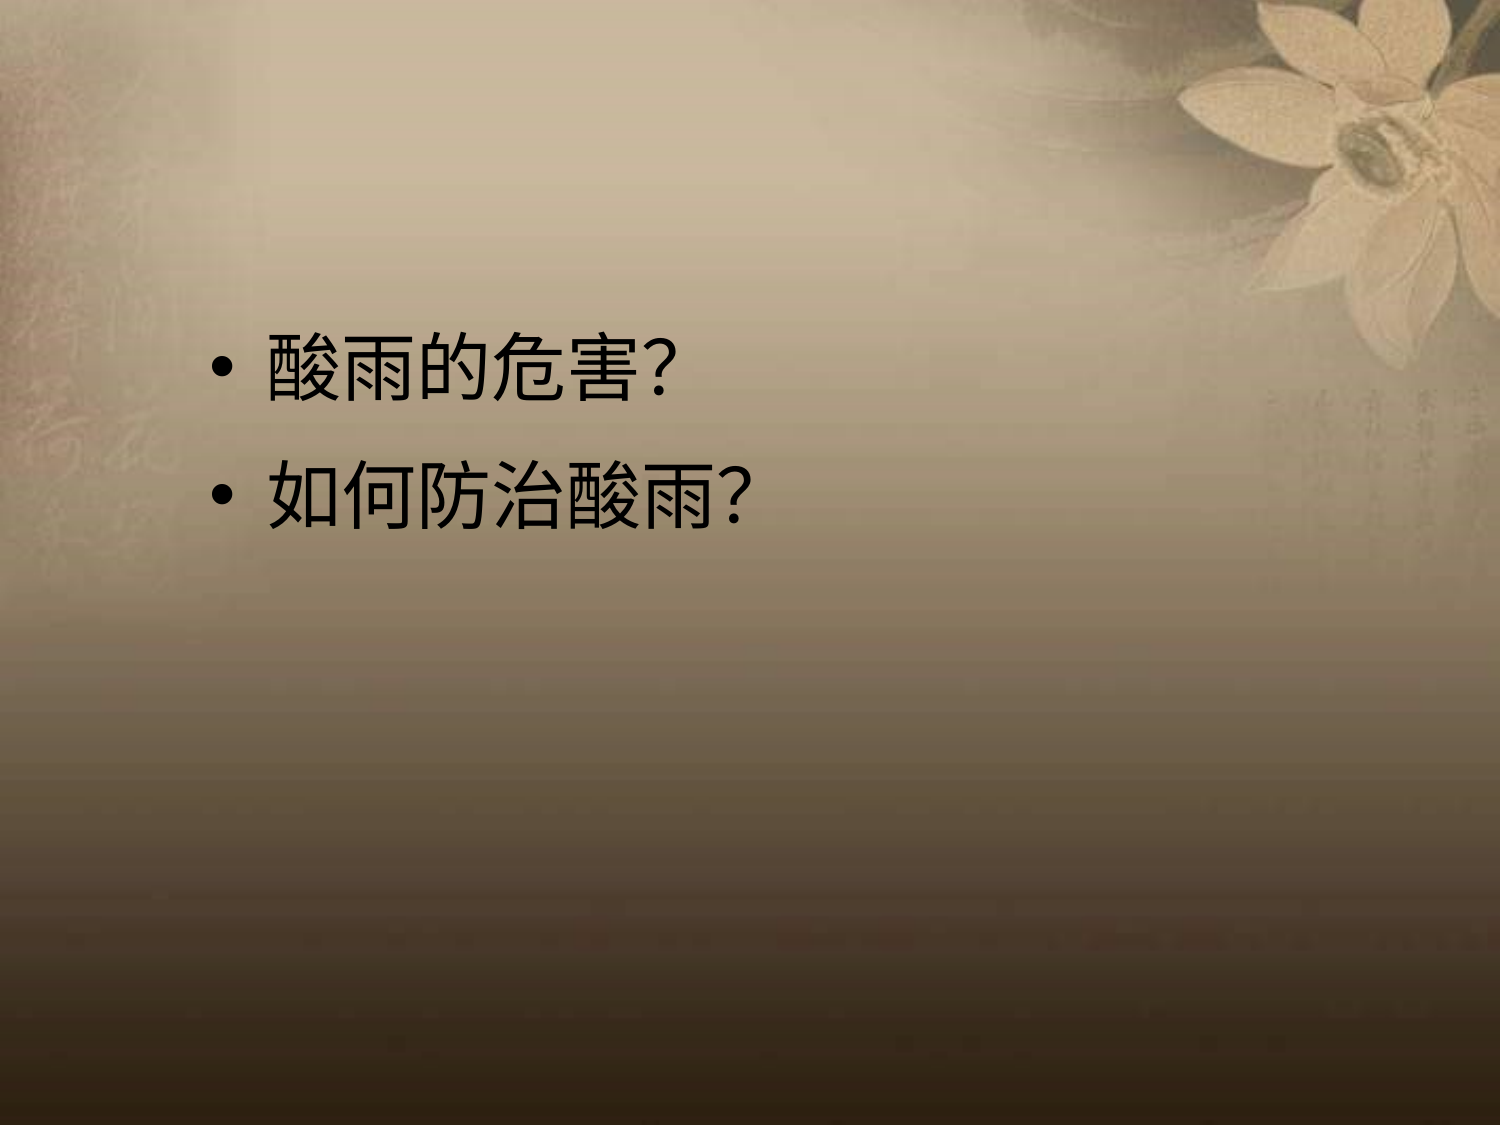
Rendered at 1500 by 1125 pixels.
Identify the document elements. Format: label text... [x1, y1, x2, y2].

list 酸雨的危害？ 如何防治酸雨？ [194, 290, 1270, 1034]
picture [0, 0, 1500, 1125]
